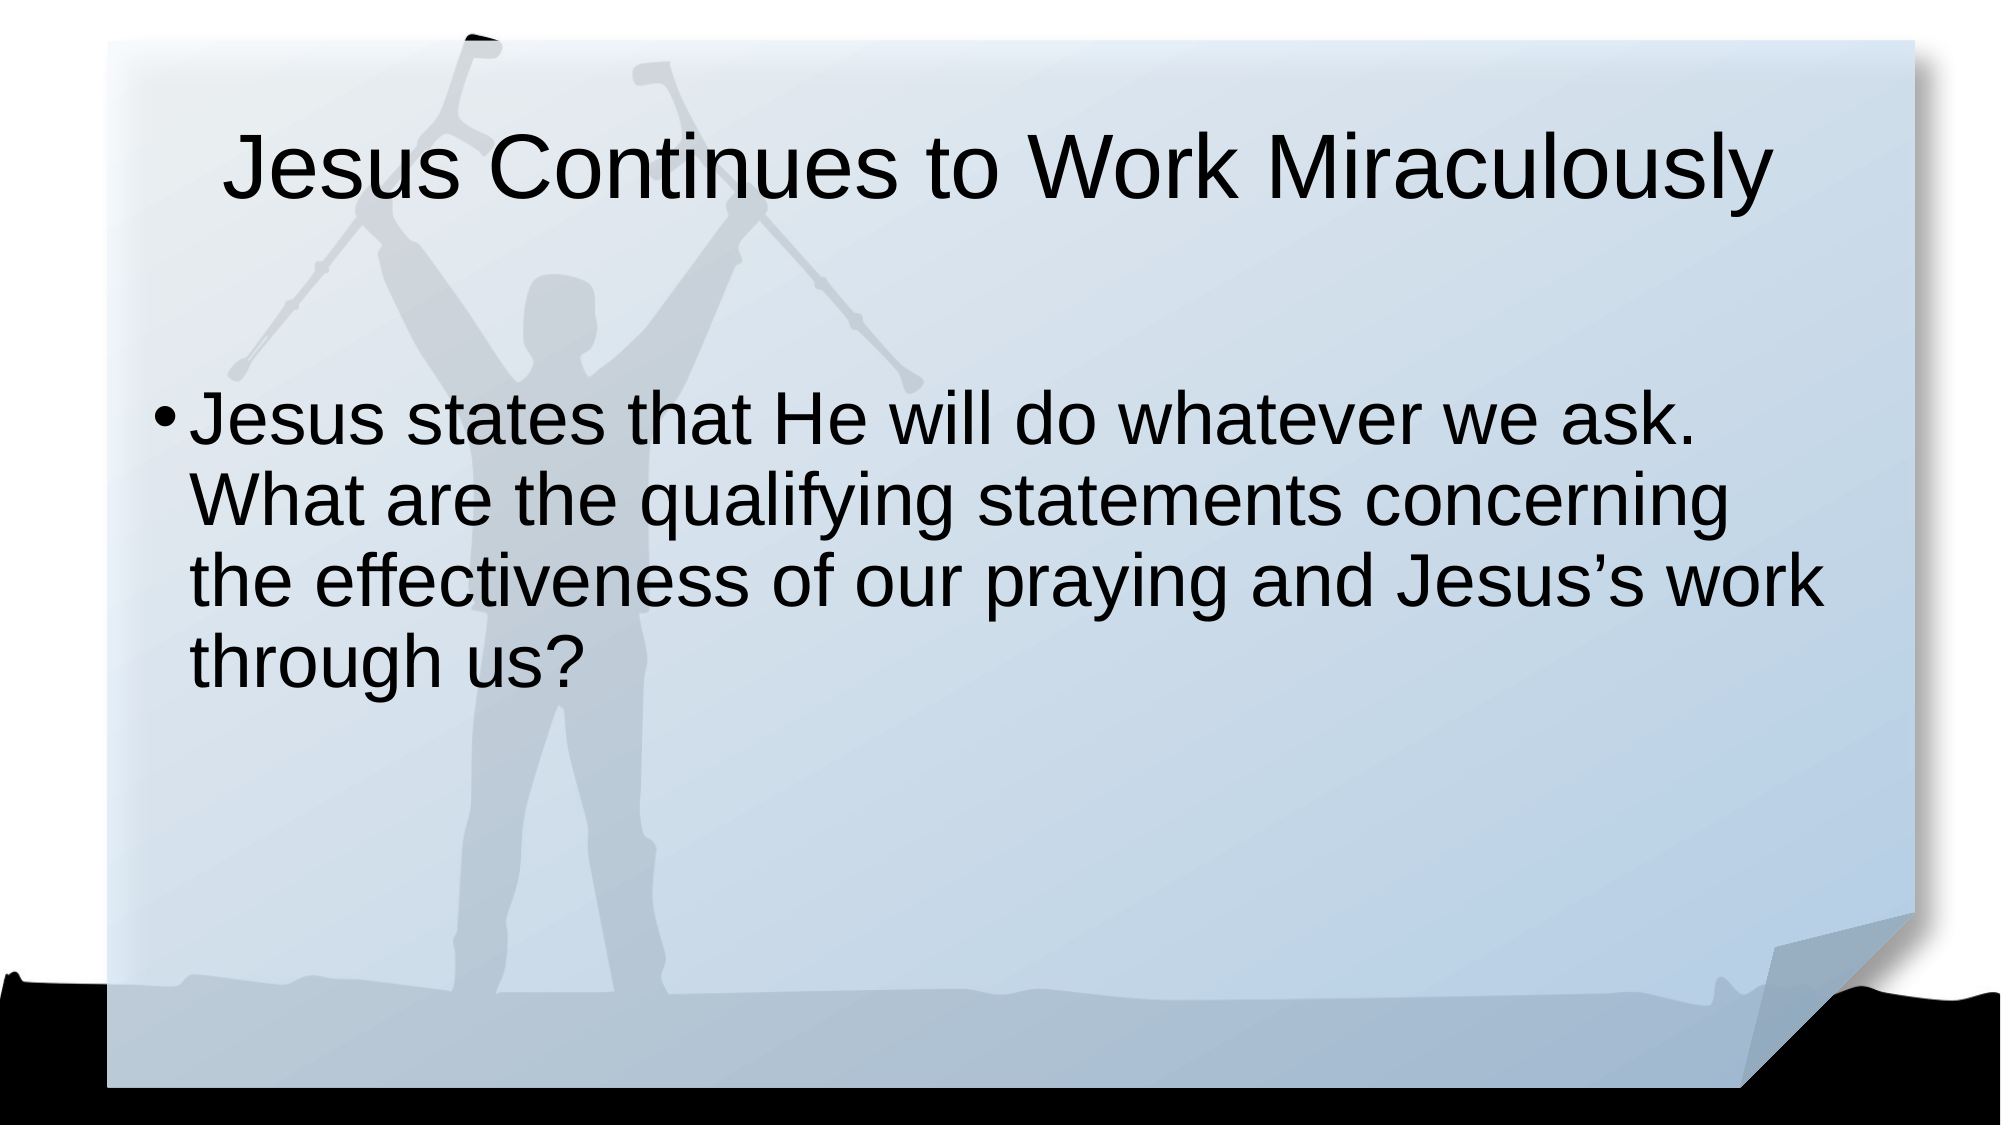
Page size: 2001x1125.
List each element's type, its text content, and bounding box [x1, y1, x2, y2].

picture [0, 0, 2001, 1125]
title Jesus Continues to Work Miraculously [137, 59, 1863, 278]
list Jesus states that He will do whatever we ask. What are the qualifying statements concerning the effectiveness of our praying and Jesus’s work through us? [137, 372, 1863, 1014]
